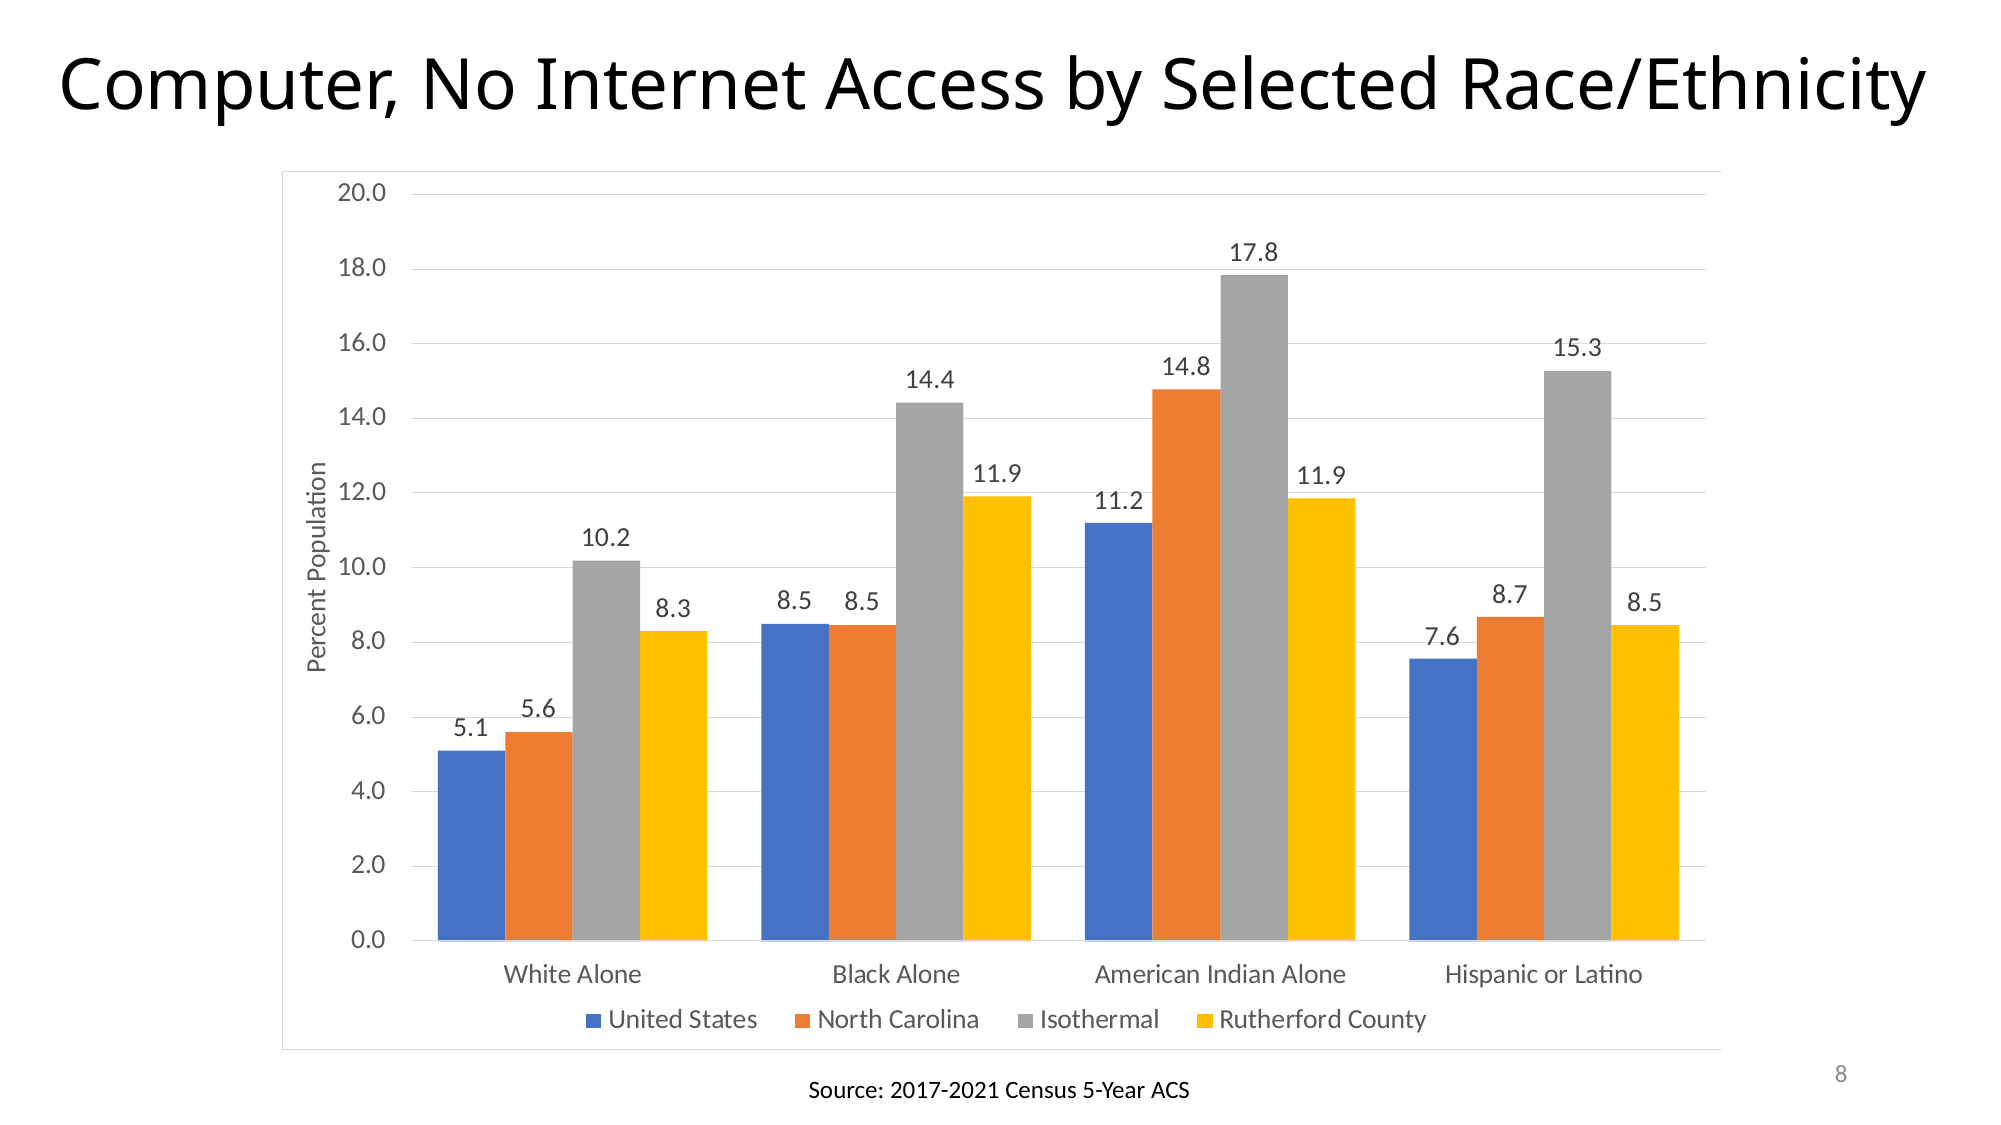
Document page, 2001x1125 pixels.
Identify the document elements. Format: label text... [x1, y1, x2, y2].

picture [281, 170, 1722, 1050]
slide_number 8 [1412, 1042, 1863, 1103]
text_box Source: 2017-2021 Census 5-Year ACS [793, 1065, 1207, 1111]
title Computer, No Internet Access by Selected Race/Ethnicity [24, 5, 1963, 169]
